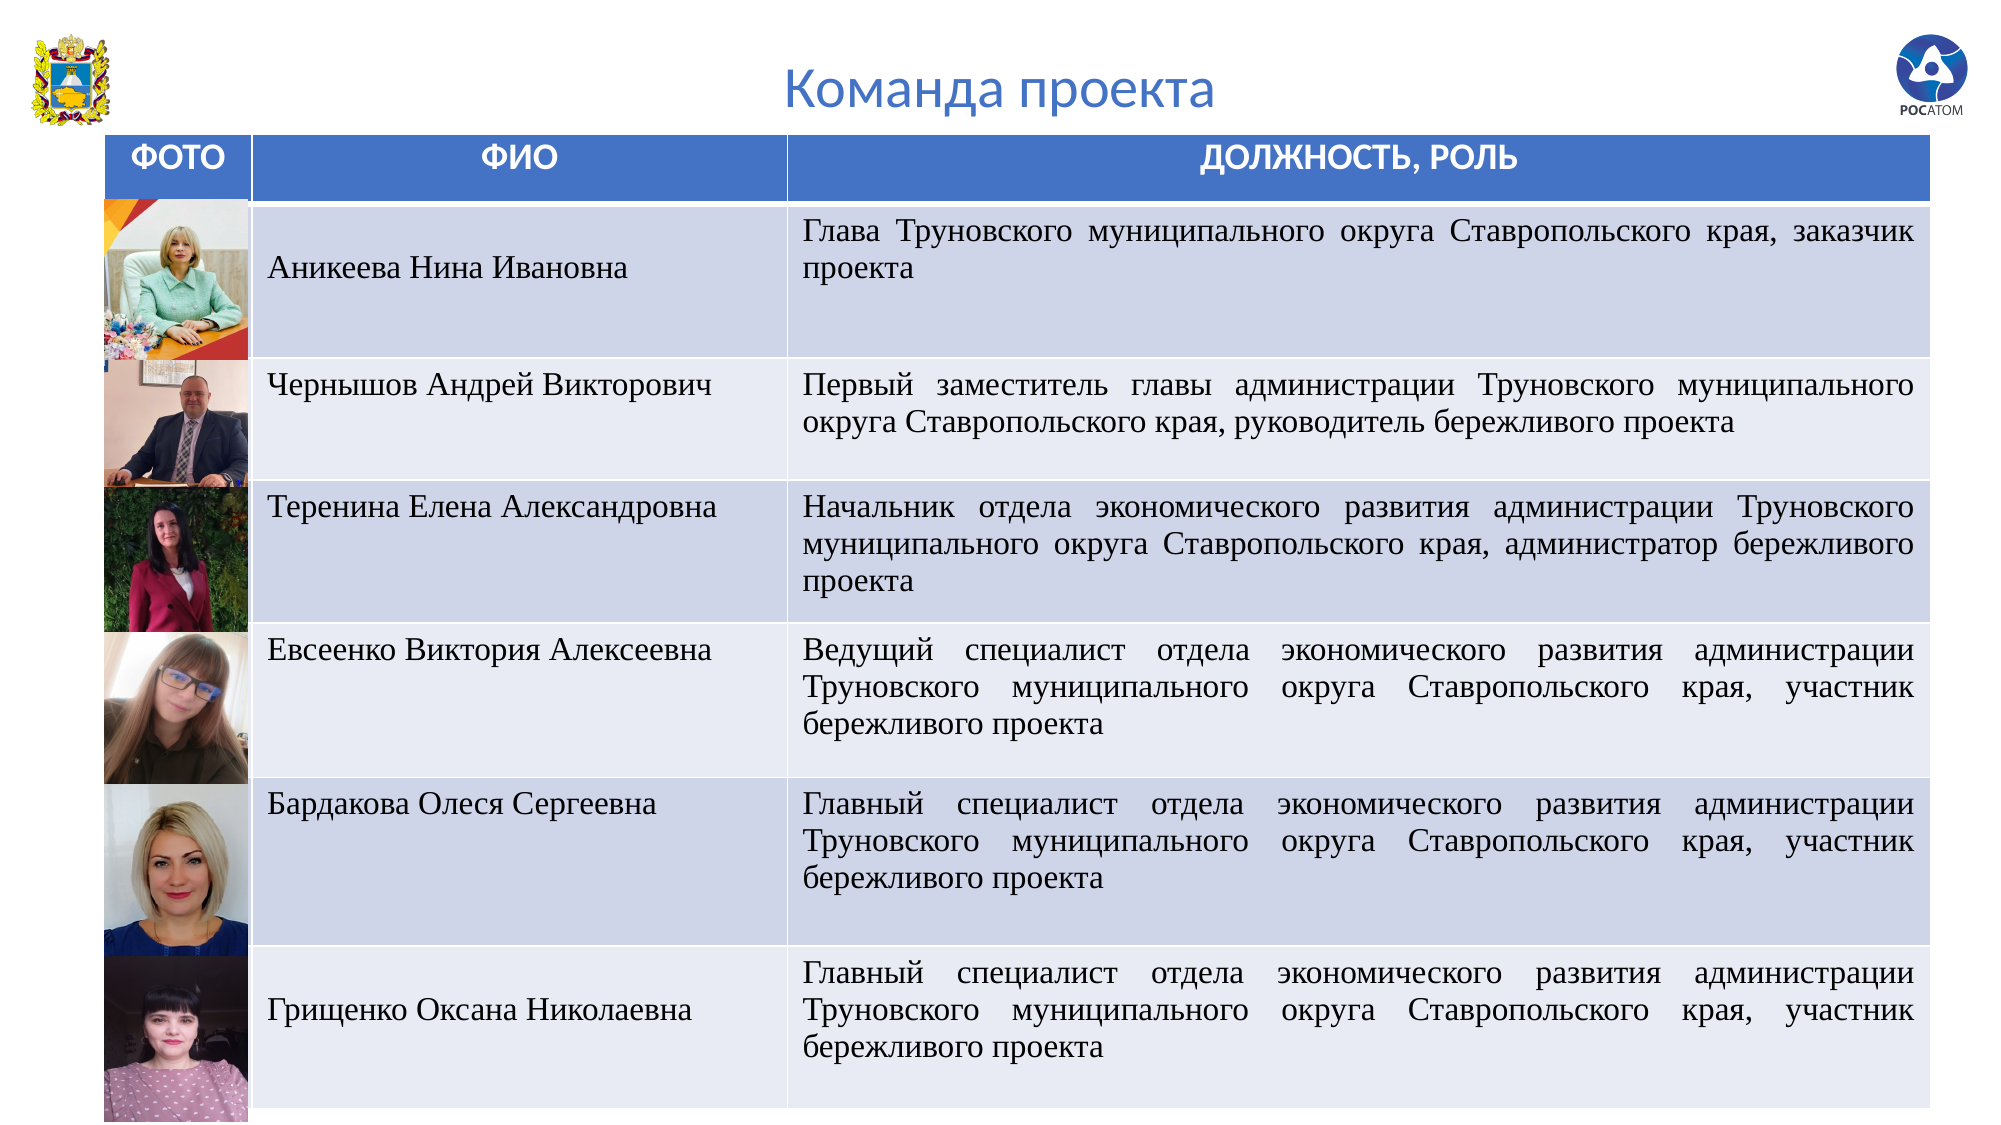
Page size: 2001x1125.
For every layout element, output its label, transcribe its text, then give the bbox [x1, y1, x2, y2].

table_cell Главный специалист отдела экономического развития администрации Труновского муниципального округа Ставропольского края, участник бережливого проекта [788, 947, 1930, 1108]
table_cell Бардакова Олеся Сергеевна [253, 778, 787, 945]
picture [28, 34, 112, 129]
table_header ФИО [253, 135, 787, 201]
table_cell Главный специалист отдела экономического развития администрации Труновского муниципального округа Ставропольского края, участник бережливого проекта [788, 778, 1930, 945]
table_cell Евсеенко Виктория Алексеевна [253, 624, 787, 777]
table_cell Первый заместитель главы администрации Труновского муниципального округа Ставропольского края, руководитель бережливого проекта [788, 359, 1930, 479]
table_header ФОТО [105, 135, 251, 201]
picture [1896, 34, 1968, 119]
table_cell Чернышов Андрей Викторович [253, 359, 787, 479]
picture [104, 199, 248, 1122]
table_cell Грищенко Оксана Николаевна [253, 947, 787, 1108]
table_header ДОЛЖНОСТЬ, РОЛЬ [788, 135, 1930, 201]
table_cell Начальник отдела экономического развития администрации Труновского муниципального округа Ставропольского края, администратор бережливого проекта [788, 481, 1930, 622]
table_cell Теренина Елена Александровна [253, 481, 787, 622]
table_cell Глава Труновского муниципального округа Ставропольского края, заказчик проекта [788, 207, 1930, 357]
table_cell Аникеева Нина Ивановна [253, 207, 787, 357]
title Команда проекта [361, 43, 1641, 133]
table_cell Ведущий специалист отдела экономического развития администрации Труновского муниципального округа Ставропольского края, участник бережливого проекта [788, 624, 1930, 777]
